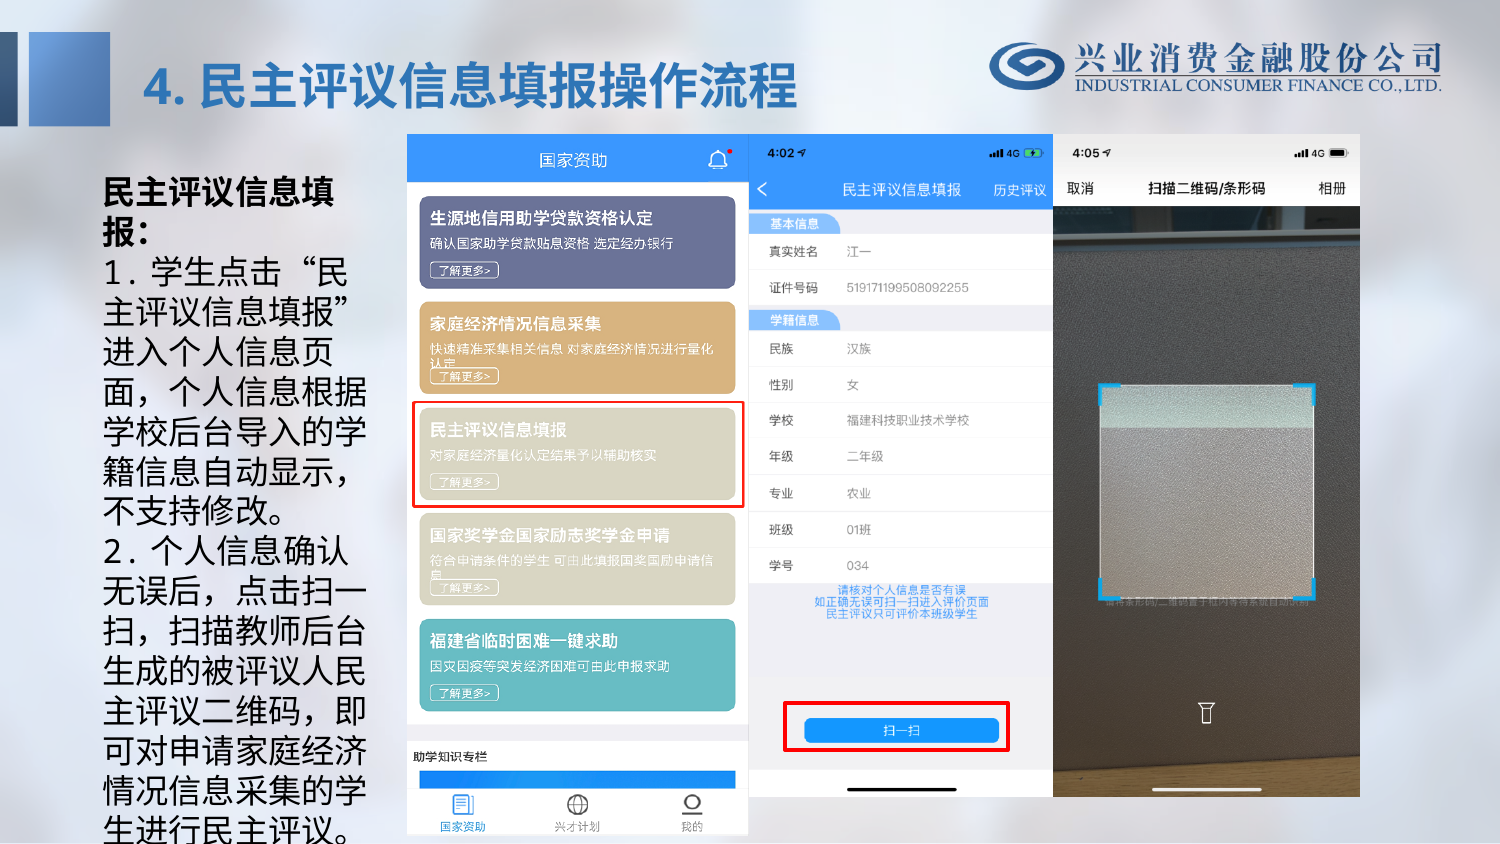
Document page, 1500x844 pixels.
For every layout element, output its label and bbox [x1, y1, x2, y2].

text_box [87, 134, 405, 826]
picture [0, 0, 1500, 844]
text_box [749, 134, 1360, 826]
